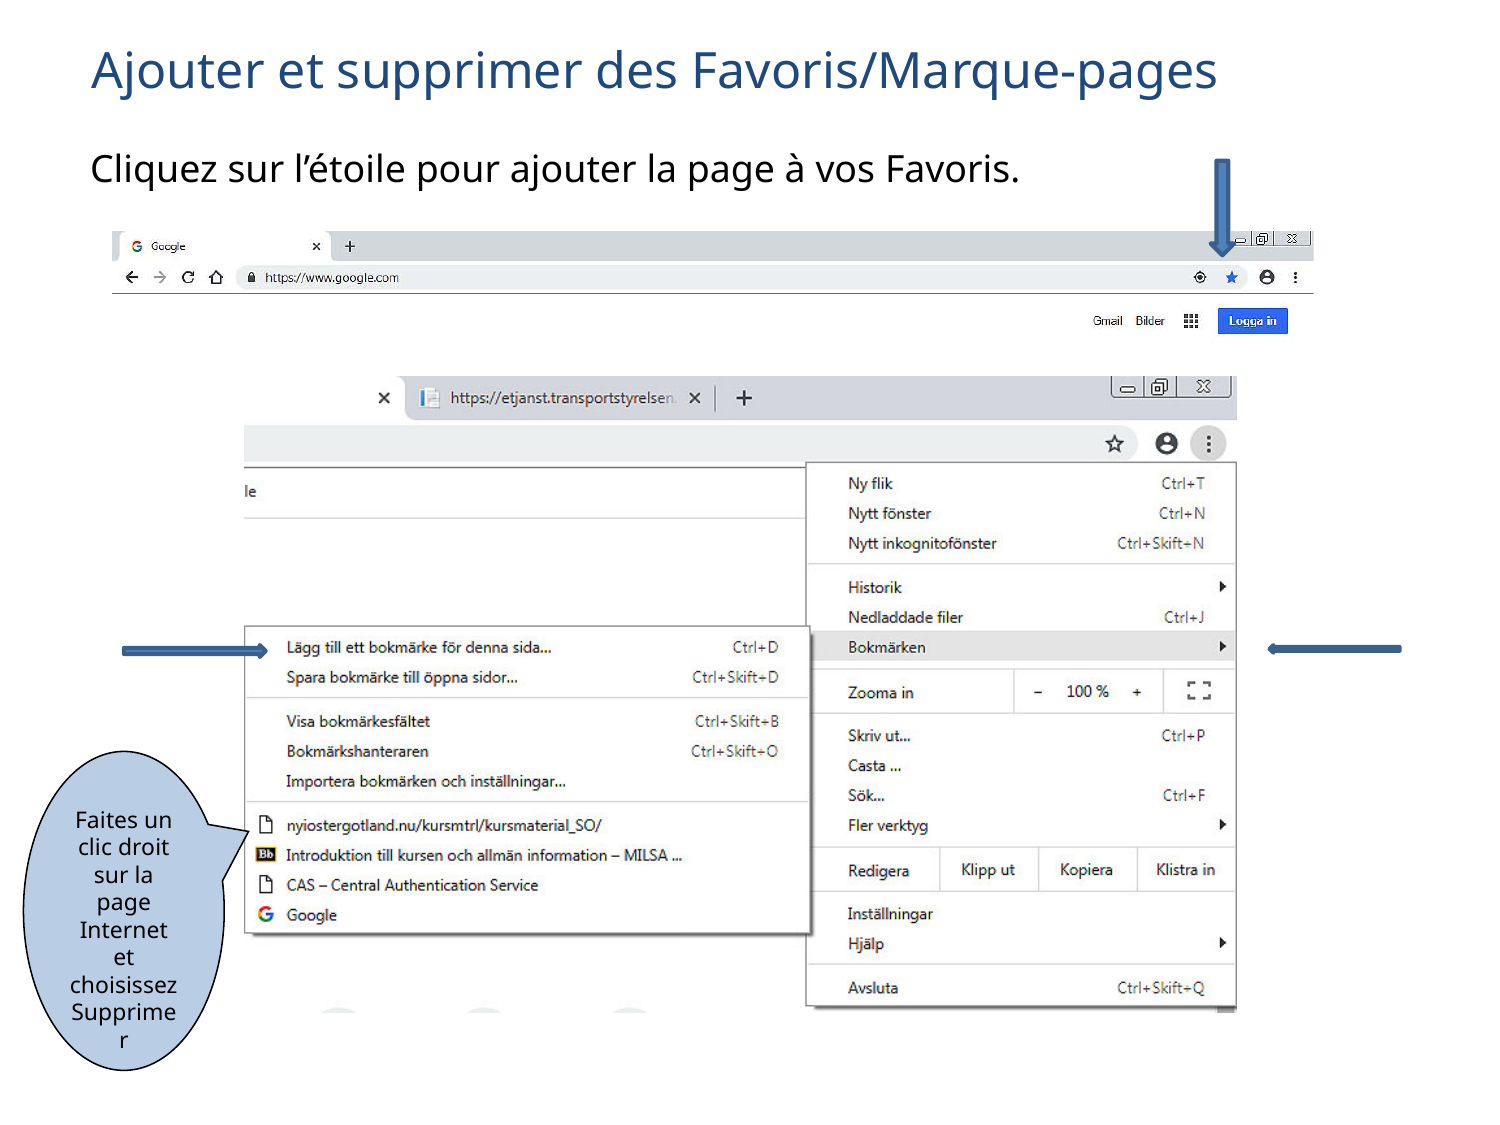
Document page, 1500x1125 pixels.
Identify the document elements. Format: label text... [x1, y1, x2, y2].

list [111, 231, 1314, 374]
picture [243, 376, 1237, 1014]
text_box [1214, 158, 1231, 230]
list Cliquez sur l’étoile pour ajouter la page à vos Favoris. [75, 137, 1425, 244]
text_box [1267, 643, 1402, 655]
text_box Faites un clic droit sur la page Internet et choisissez Supprimer [23, 751, 238, 1071]
text_box [121, 645, 238, 657]
title Ajouter et supprimer des Favoris/Marque-pages [76, 0, 1447, 138]
